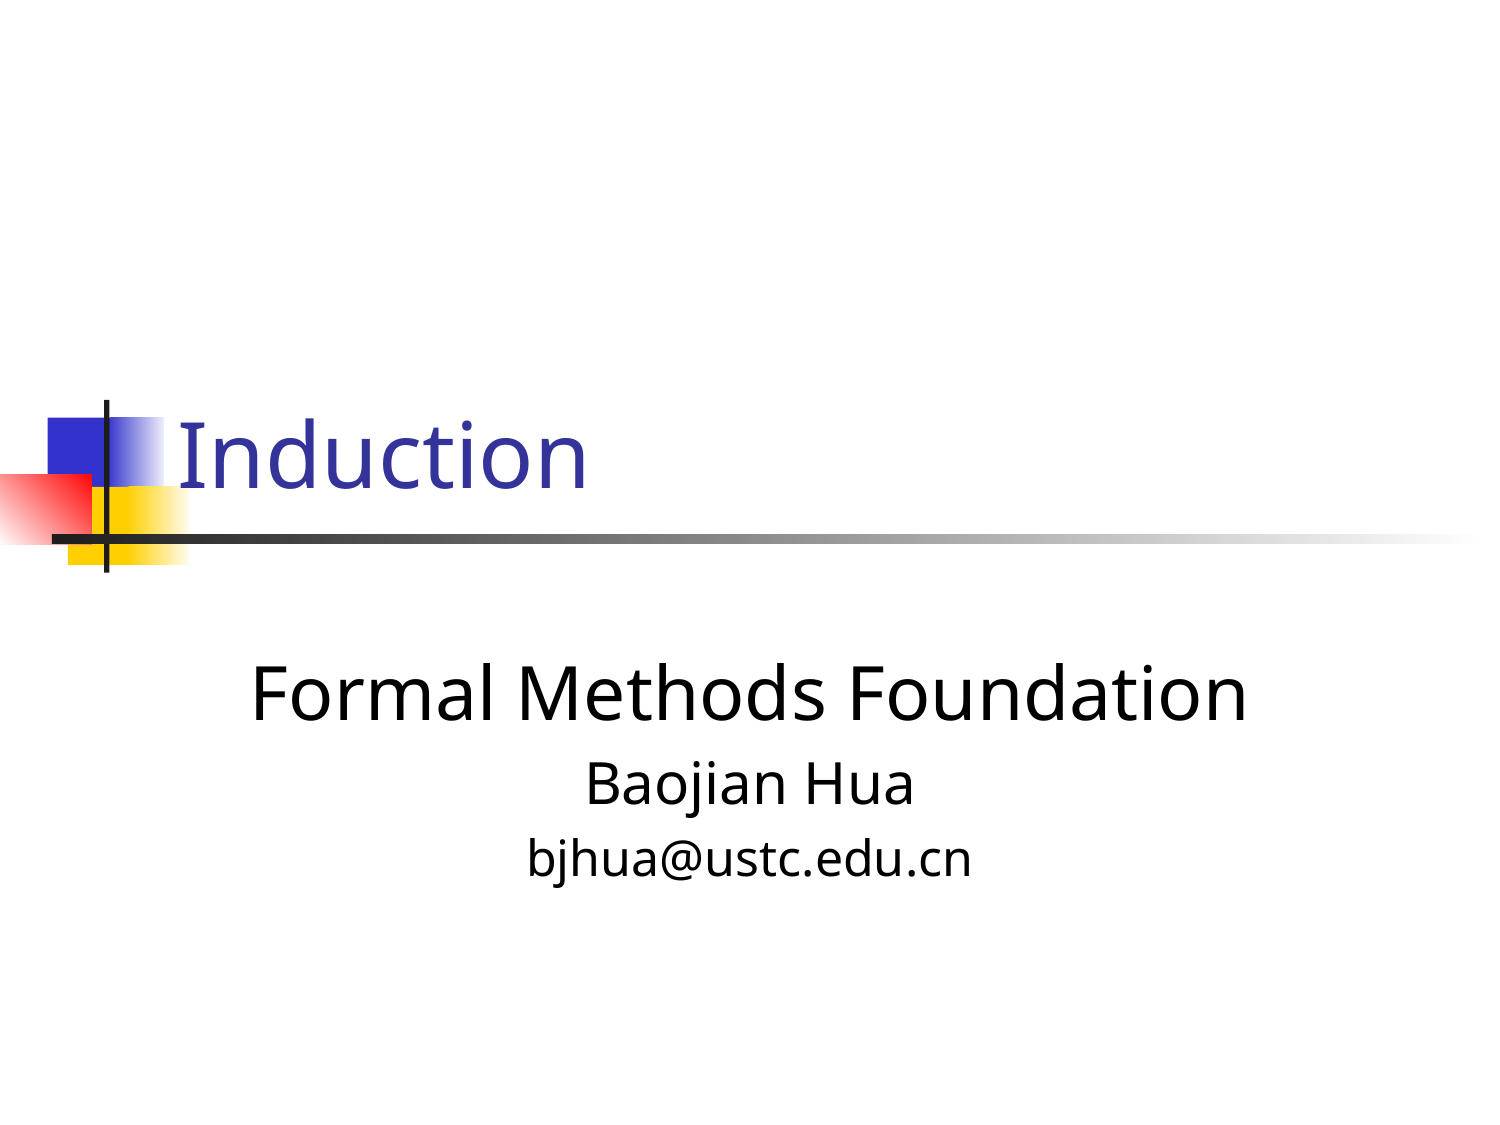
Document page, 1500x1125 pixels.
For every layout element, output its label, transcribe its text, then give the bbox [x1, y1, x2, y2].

title Induction [162, 275, 1438, 515]
subtitle Formal Methods Foundation Baojian Hua bjhua@ustc.edu.cn [225, 637, 1275, 925]
